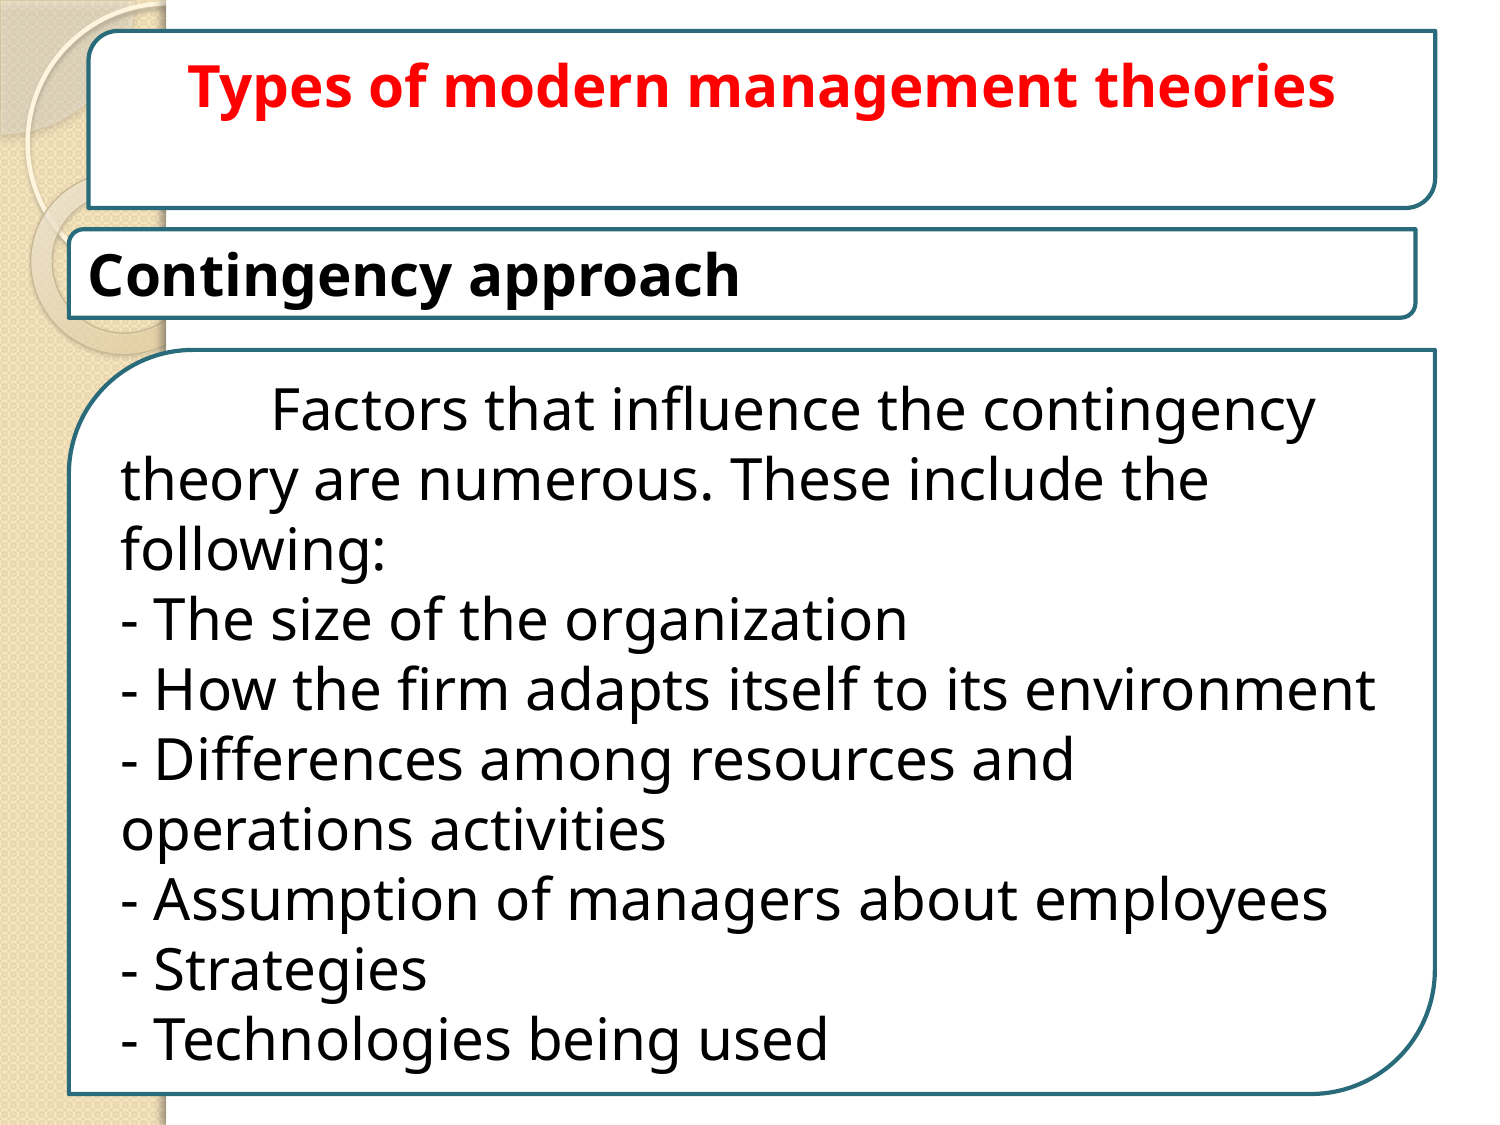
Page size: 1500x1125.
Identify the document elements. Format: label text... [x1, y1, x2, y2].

text_box Factors that influence the contingency theory are numerous. These include the following: - The size of the organization - How the firm adapts itself to its environment - Differences among resources and operations activities - Assumption of managers about employees - Strategies - Technologies being used [66, 347, 1437, 1097]
text_box Contingency approach [66, 227, 1418, 320]
text_box Types of modern management theories [86, 28, 1438, 211]
